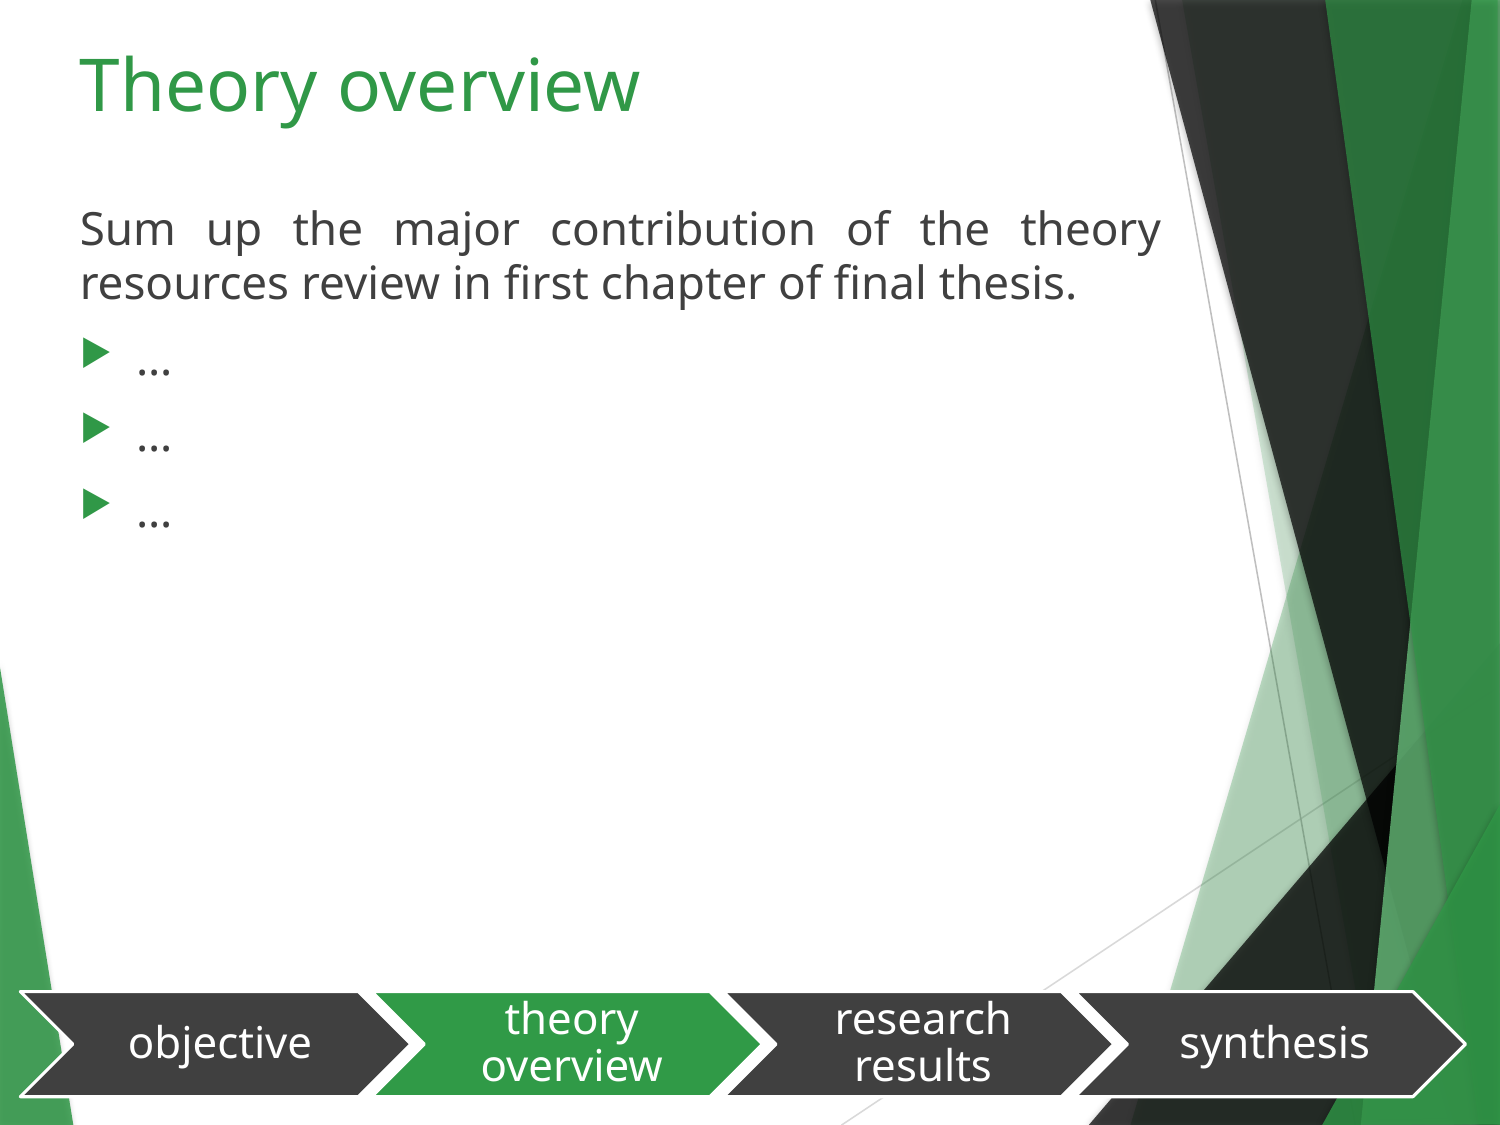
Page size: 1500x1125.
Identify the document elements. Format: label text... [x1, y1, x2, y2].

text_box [19, 991, 1467, 1098]
title Theory overview [64, 28, 1136, 134]
list Sum up the major contribution of the theory resources review in first chapter of final thesis. … … … [64, 191, 1177, 930]
